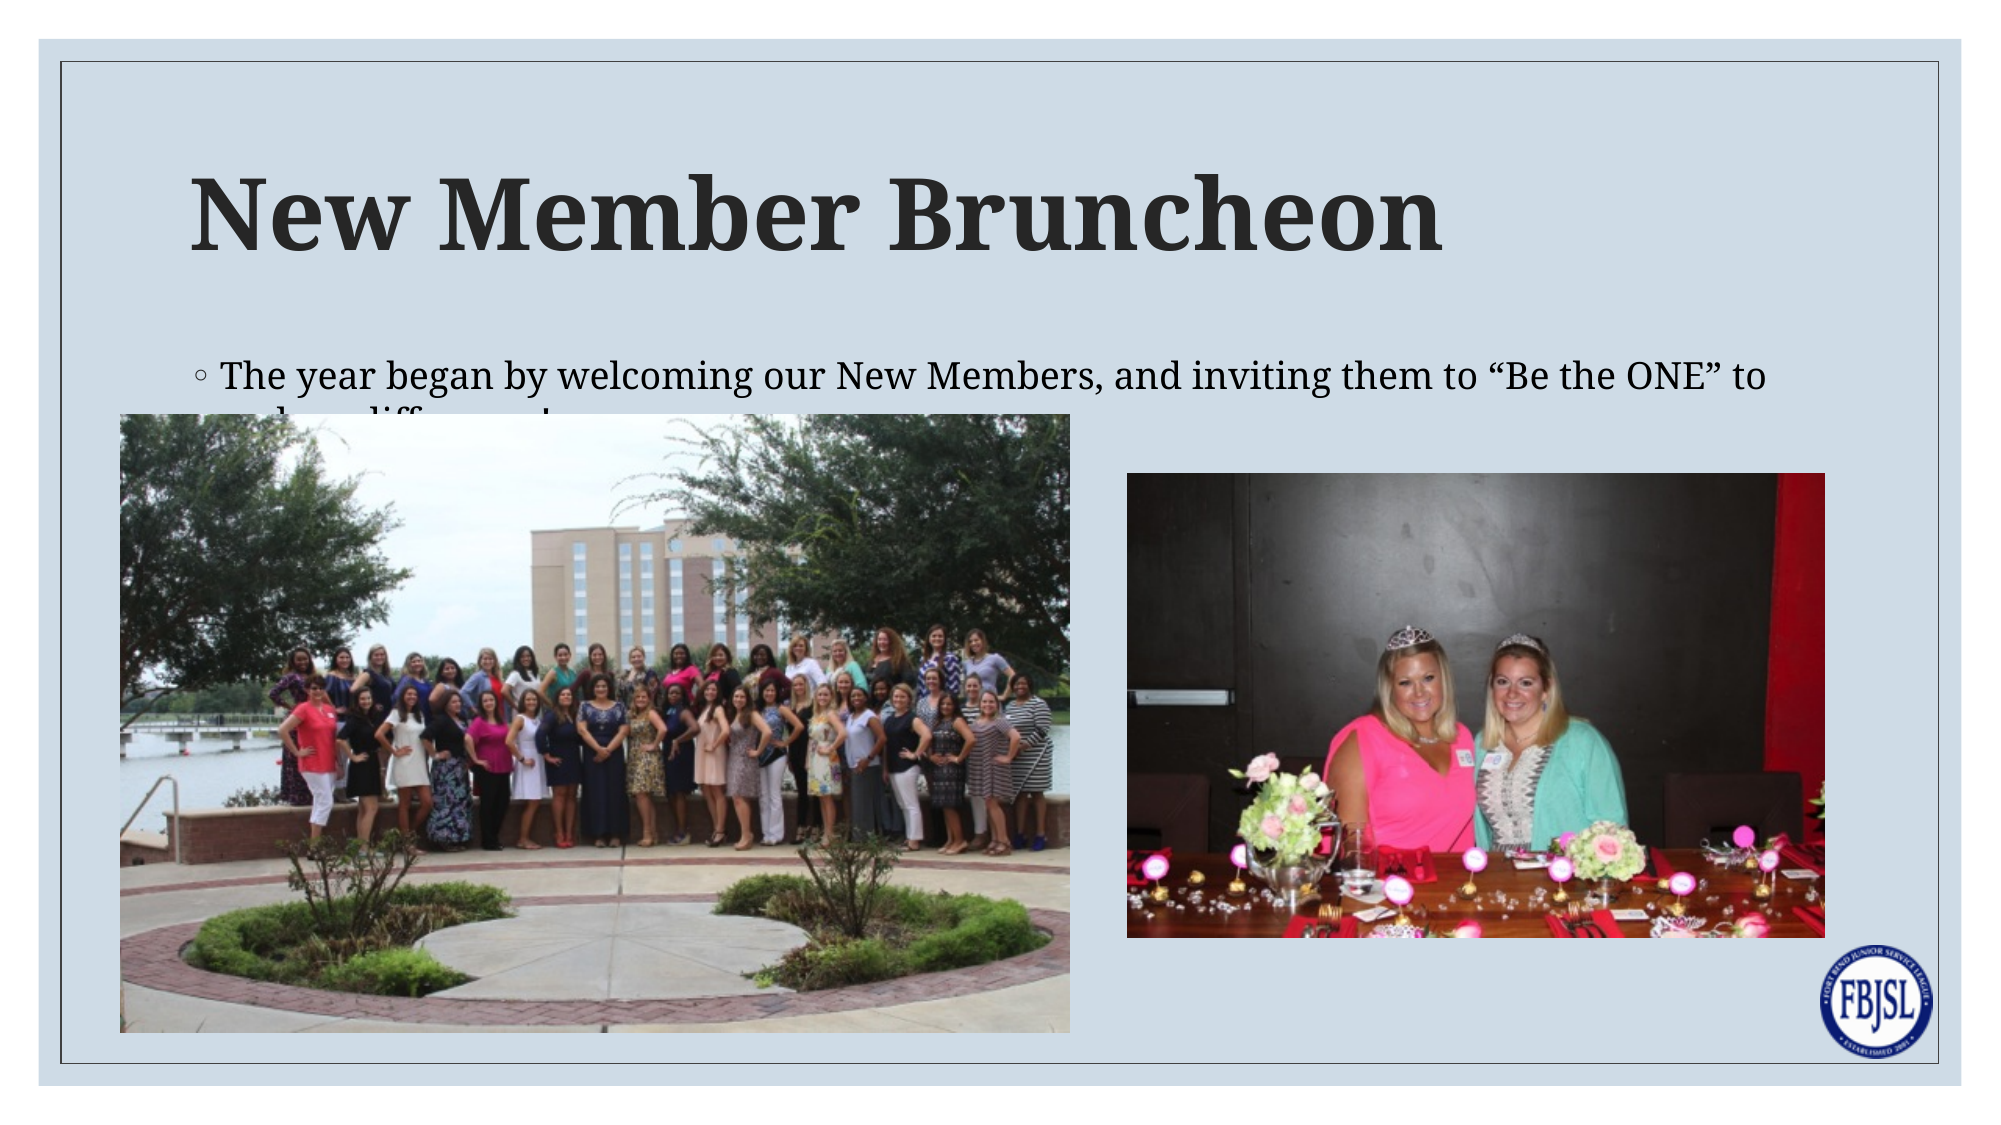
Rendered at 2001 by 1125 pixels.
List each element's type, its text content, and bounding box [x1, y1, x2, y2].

picture [119, 414, 1070, 1033]
title New Member Bruncheon [174, 105, 1825, 331]
picture [1127, 473, 1825, 938]
picture [1820, 945, 1933, 1059]
list The year began by welcoming our New Members, and inviting them to “Be the ONE” to make a difference! [174, 345, 1825, 990]
